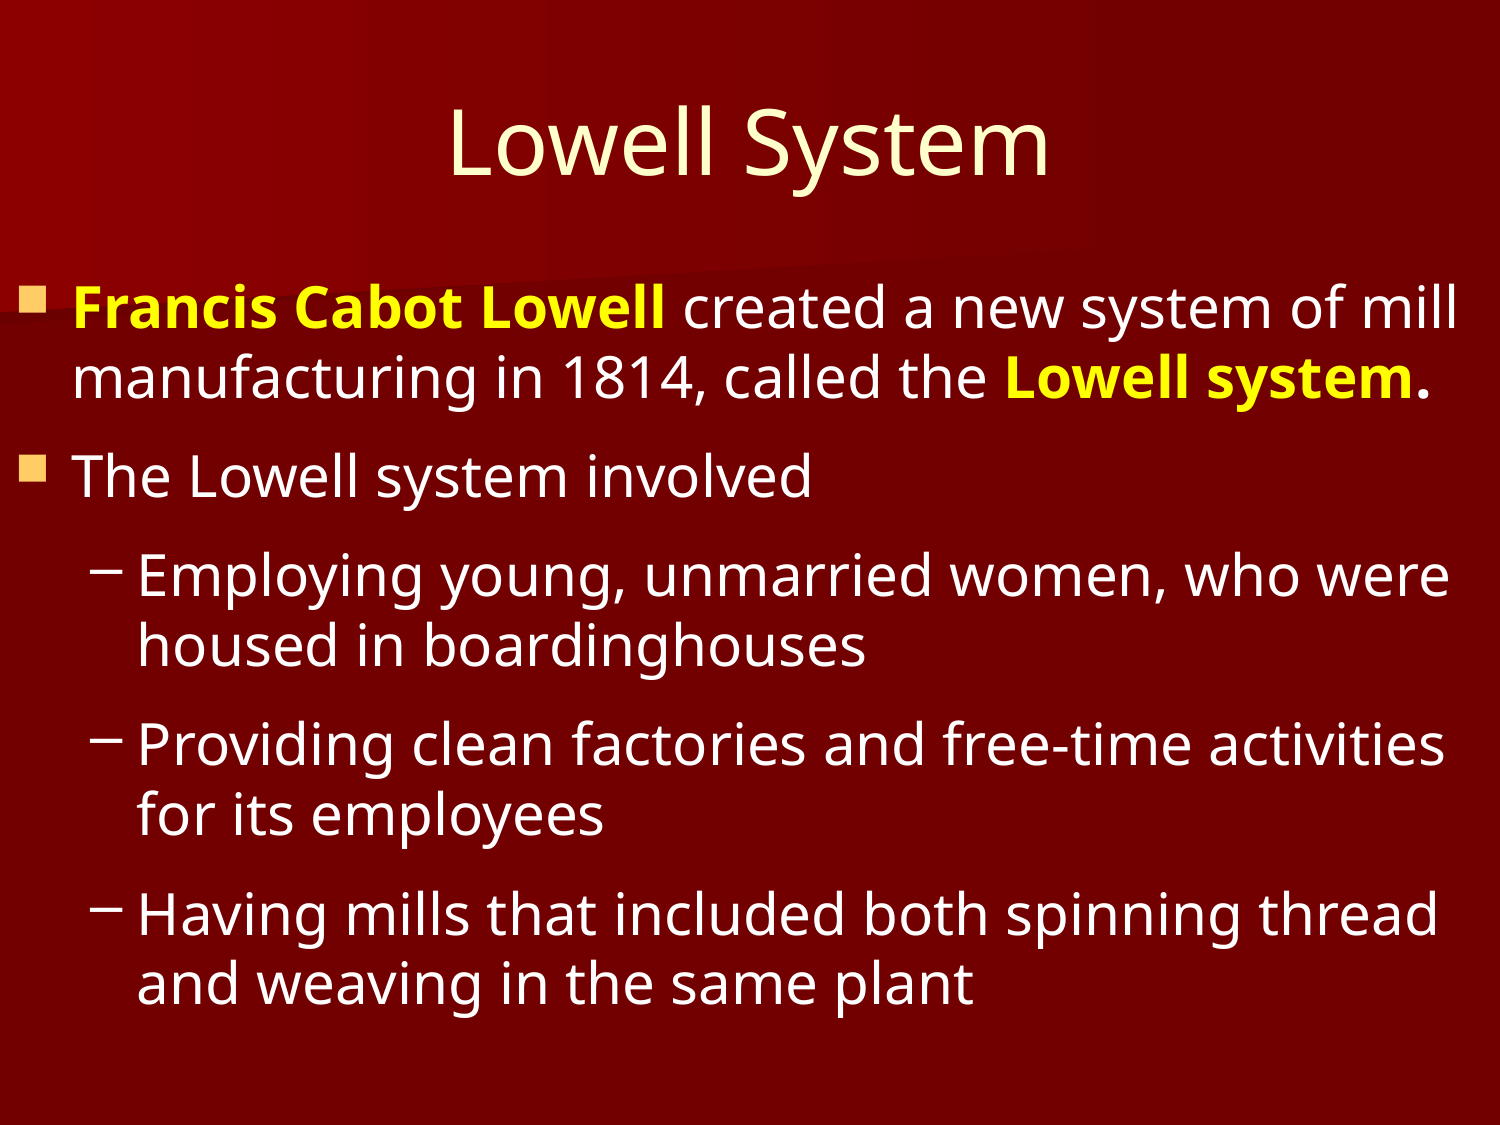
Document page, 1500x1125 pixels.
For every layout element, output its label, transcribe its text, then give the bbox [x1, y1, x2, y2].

list Francis Cabot Lowell created a new system of mill manufacturing in 1814, called the Lowell system. The Lowell system involved Employing young, unmarried women, who were housed in boardinghouses Providing clean factories and free-time activities for its employees Having mills that included both spinning thread and weaving in the same plant [0, 262, 1500, 1125]
title Lowell System [75, 45, 1425, 233]
